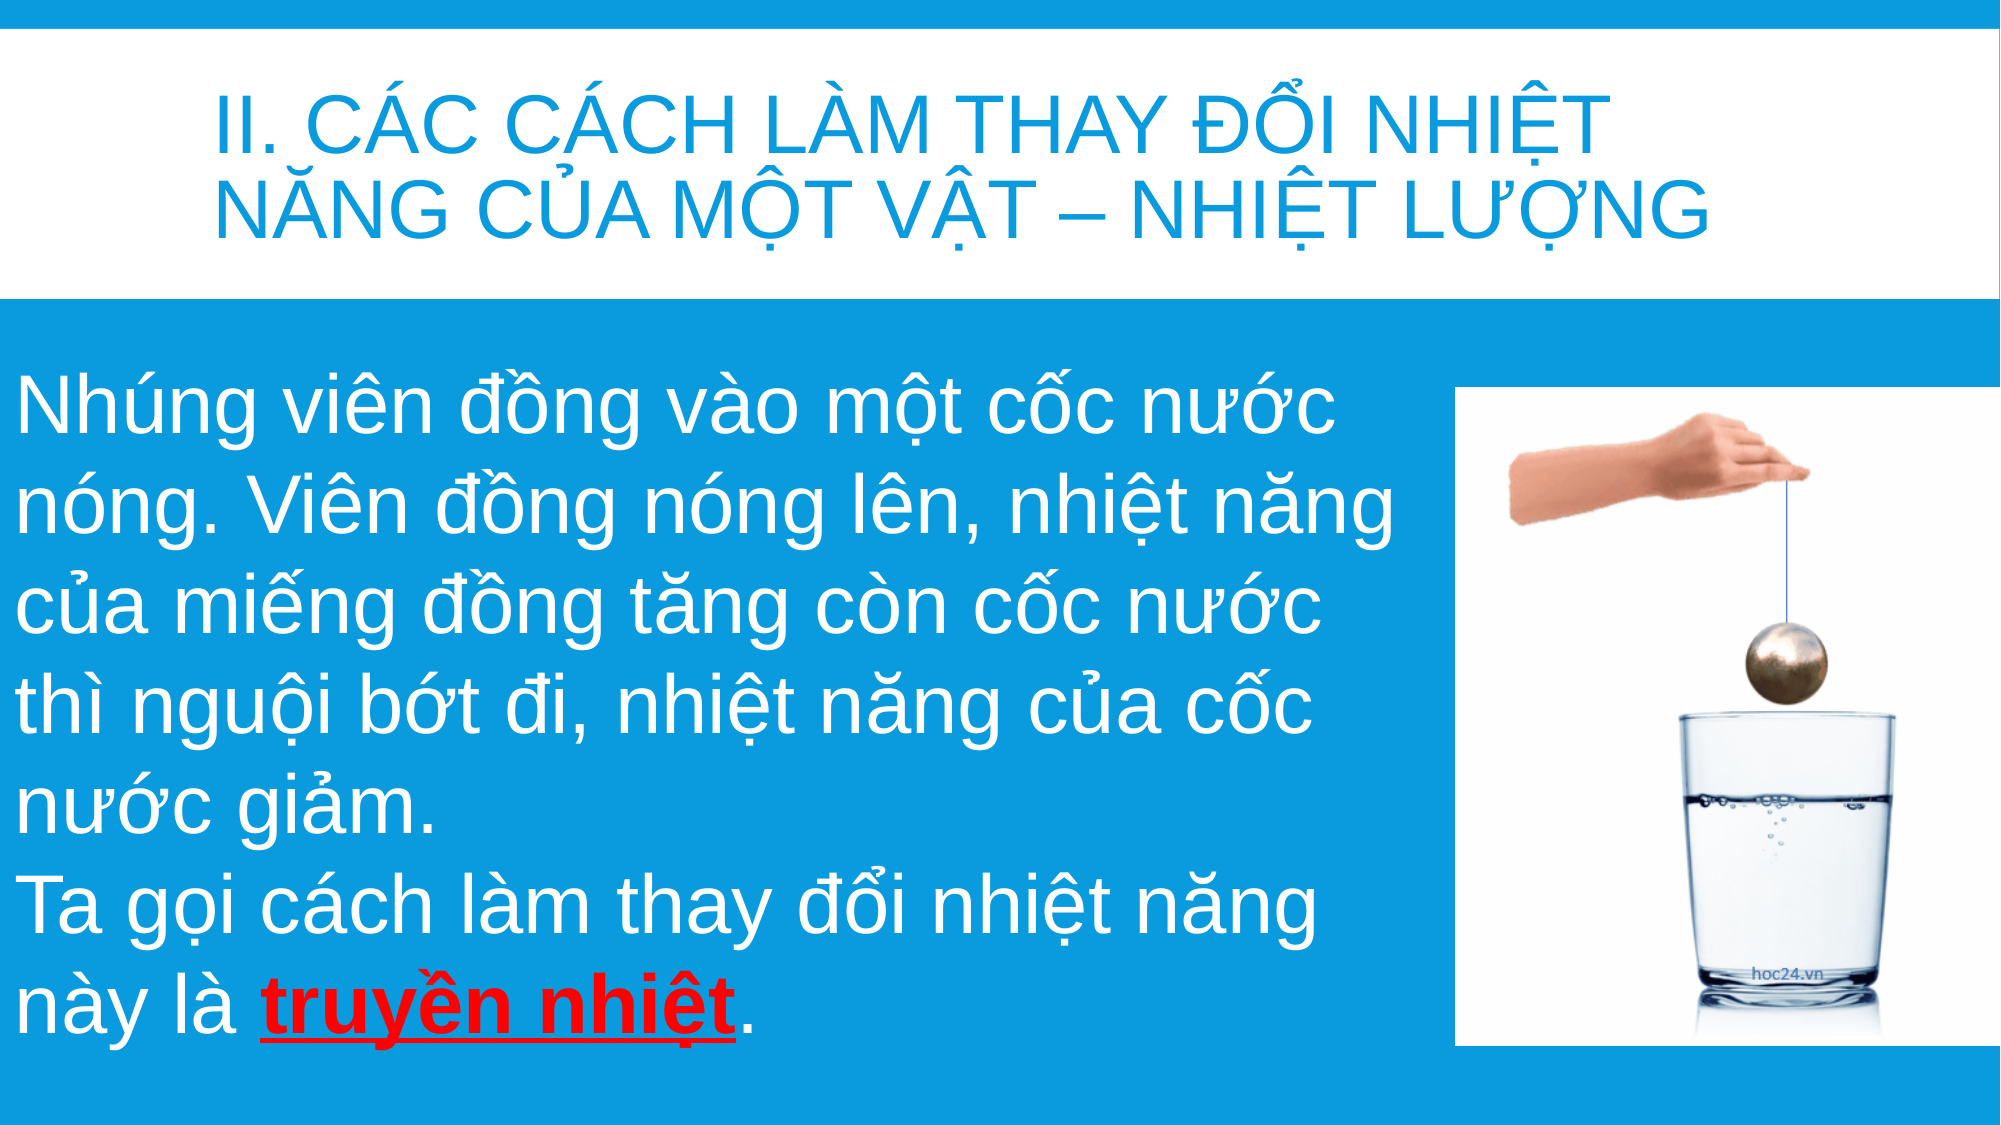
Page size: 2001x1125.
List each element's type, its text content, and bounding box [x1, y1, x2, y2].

text_box Nhúng viên đồng vào một cốc nước nóng. Viên đồng nóng lên, nhiệt năng của miếng đồng tăng còn cốc nước thì nguội bớt đi, nhiệt năng của cốc nước giảm. Ta gọi cách làm thay đổi nhiệt năng này là truyền nhiệt. [0, 343, 1423, 1058]
picture [1456, 388, 2000, 1045]
title II. CÁC CÁCH LÀM THAY ĐỔI NHIỆT NĂNG CỦA MỘT VẬT – NHIỆT LƯỢNG [197, 46, 1803, 295]
